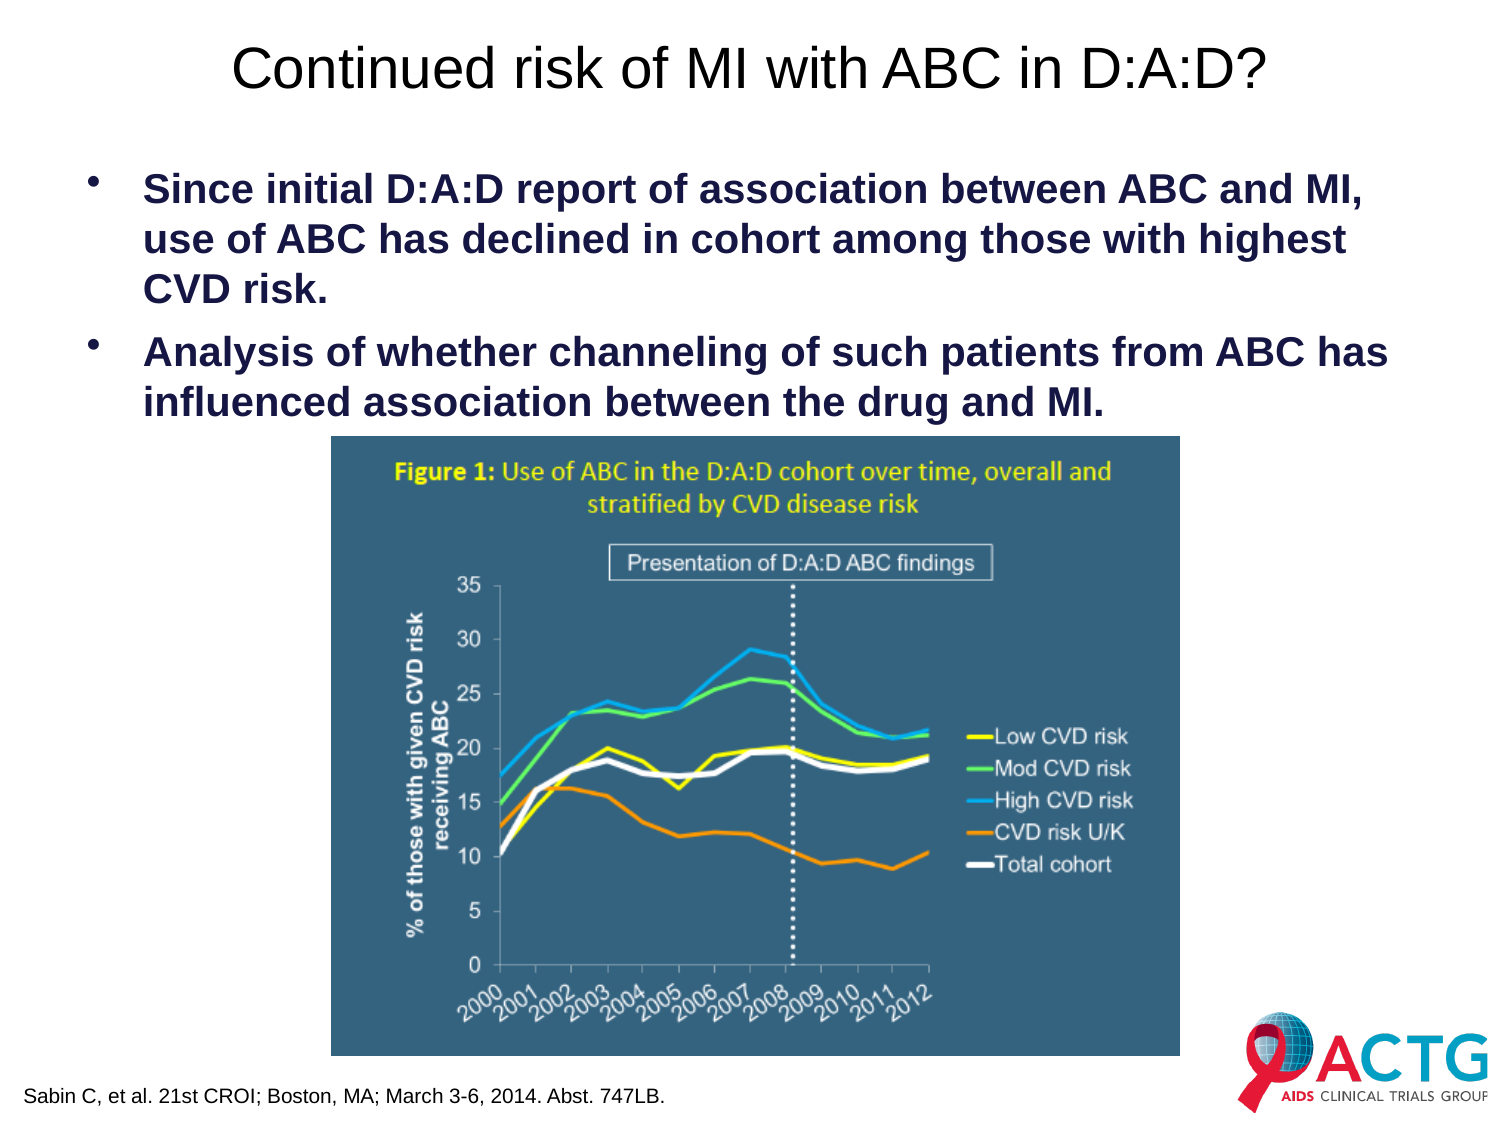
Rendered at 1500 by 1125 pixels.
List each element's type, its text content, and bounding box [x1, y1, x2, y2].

text_box Sabin C, et al. 21st CROI; Boston, MA; March 3-6, 2014. Abst. 747LB. [23, 1055, 1422, 1116]
list Since initial D:A:D report of association between ABC and MI, use of ABC has declined in cohort among those with highest CVD risk. Analysis of whether channeling of such patients from ABC has influenced association between the drug and MI. [71, 154, 1422, 897]
title Continued risk of MI with ABC in D:A:D? [75, 0, 1425, 132]
picture [330, 436, 1180, 1056]
